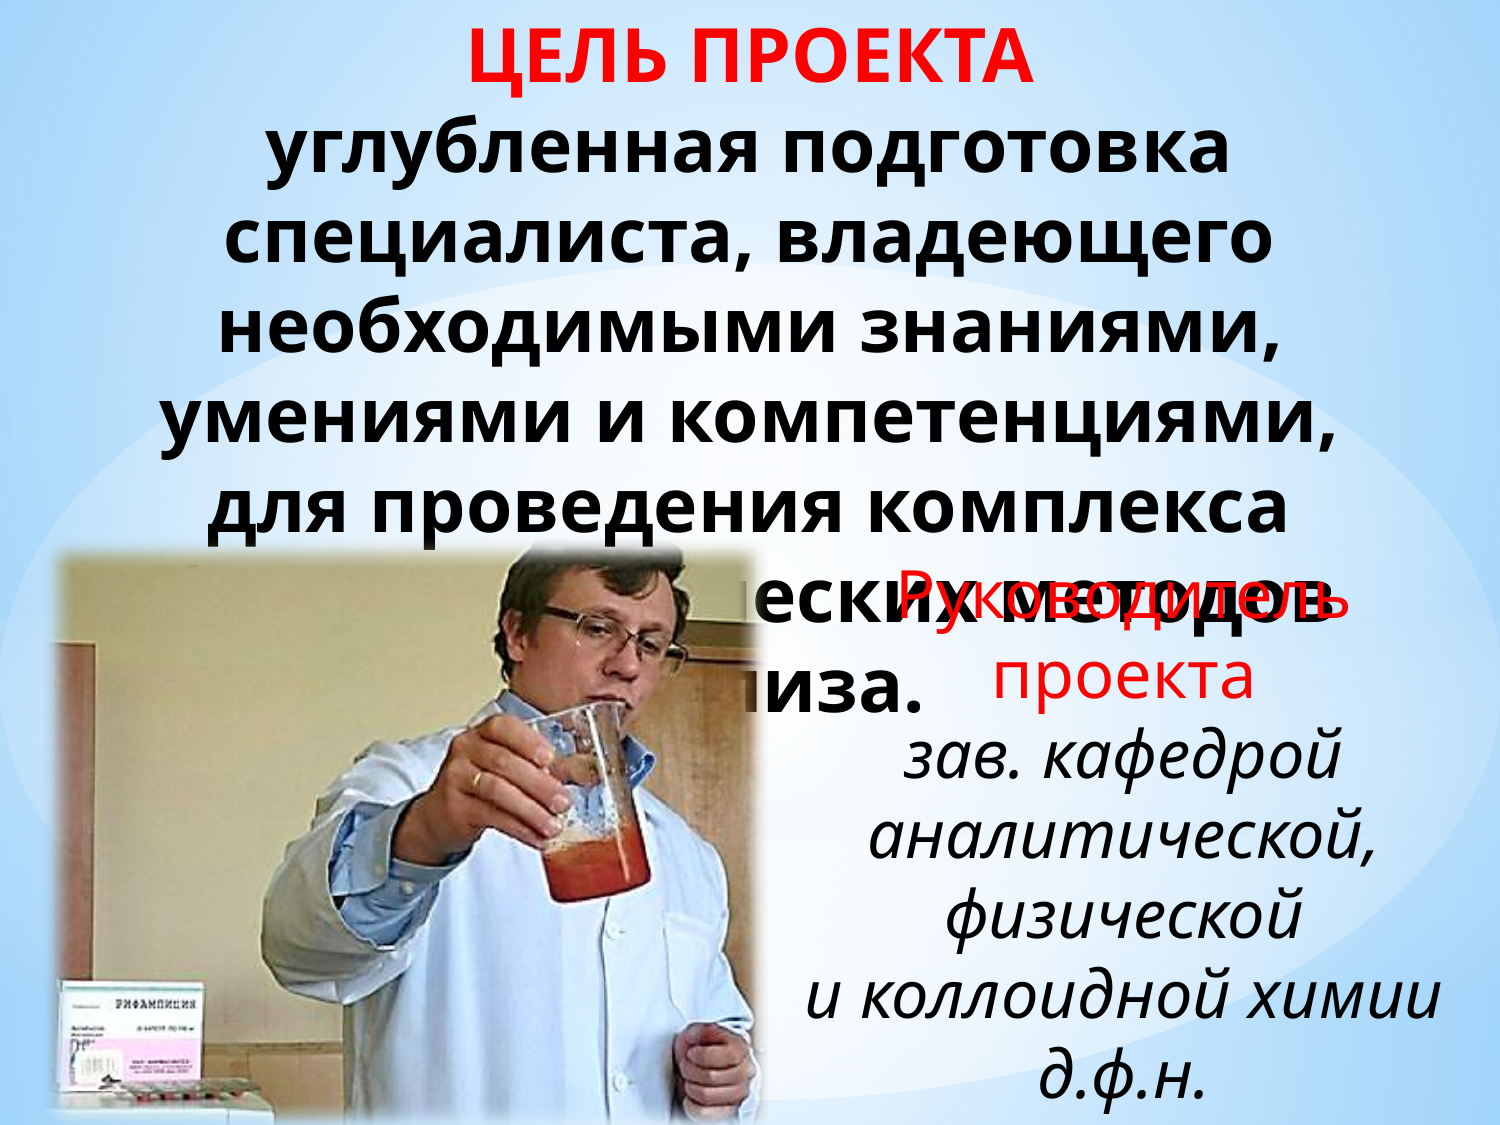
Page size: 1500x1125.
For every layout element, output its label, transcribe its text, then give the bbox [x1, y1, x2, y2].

picture [40, 536, 769, 1125]
text_box Руководитель проекта зав. кафедрой аналитической, физической и коллоидной химии д.ф.н. Краснюк И.И.(мл.) [775, 544, 1500, 1125]
title ЦЕЛЬ ПРОЕКТА углубленная подготовка специалиста, владеющего необходимыми знаниями, умениями и компетенциями, для проведения комплекса физико-химических методов анализа. [0, 0, 1500, 1125]
